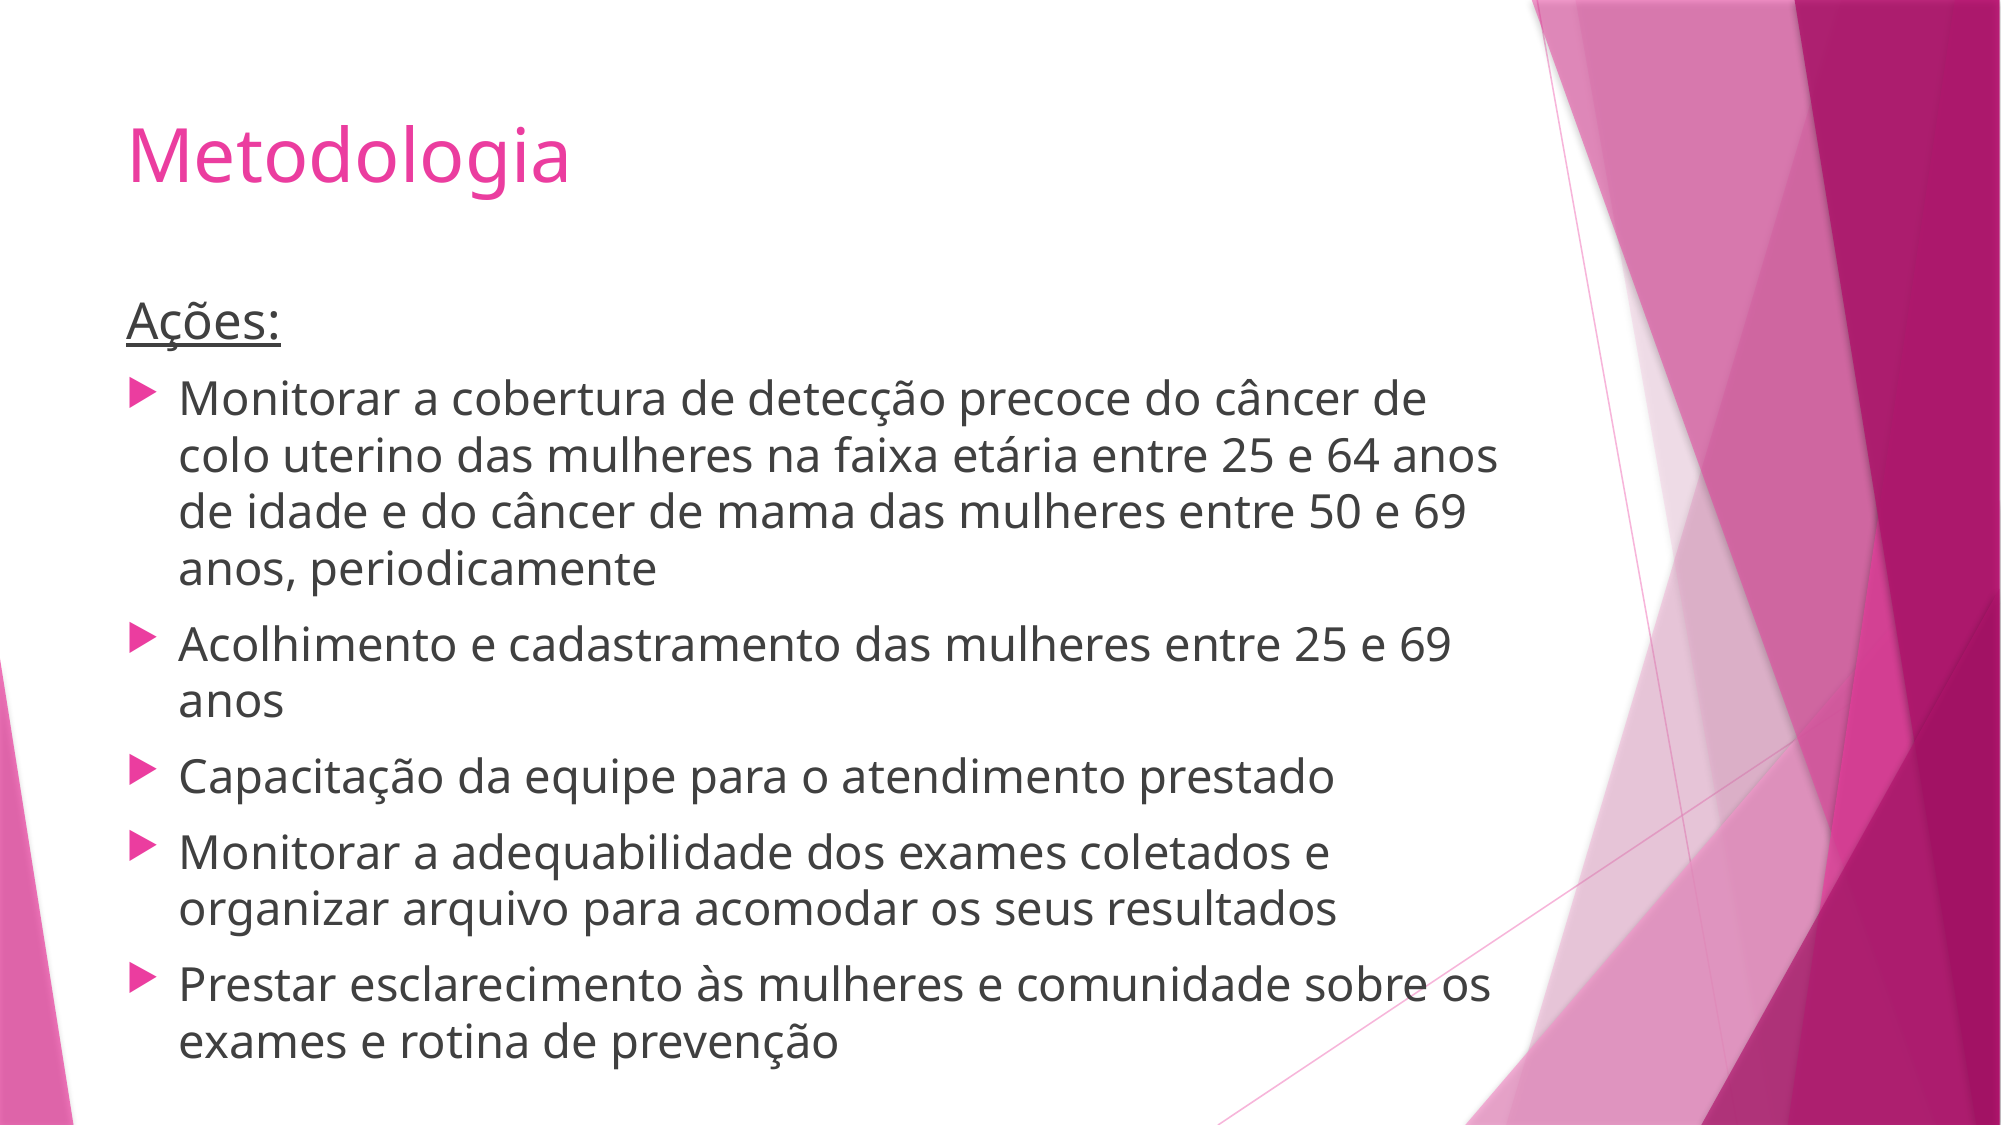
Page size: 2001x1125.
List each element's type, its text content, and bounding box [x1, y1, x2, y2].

title Metodologia [111, 99, 1522, 218]
list Ações: Monitorar a cobertura de detecção precoce do câncer de colo uterino das mulheres na faixa etária entre 25 e 64 anos de idade e do câncer de mama das mulheres entre 50 e 69 anos, periodicamente Acolhimento e cadastramento das mulheres entre 25 e 69 anos Capacitação da equipe para o atendimento prestado Monitorar a adequabilidade dos exames coletados e organizar arquivo para acomodar os seus resultados Prestar esclarecimento às mulheres e comunidade sobre os exames e rotina de prevenção [111, 280, 1522, 1082]
